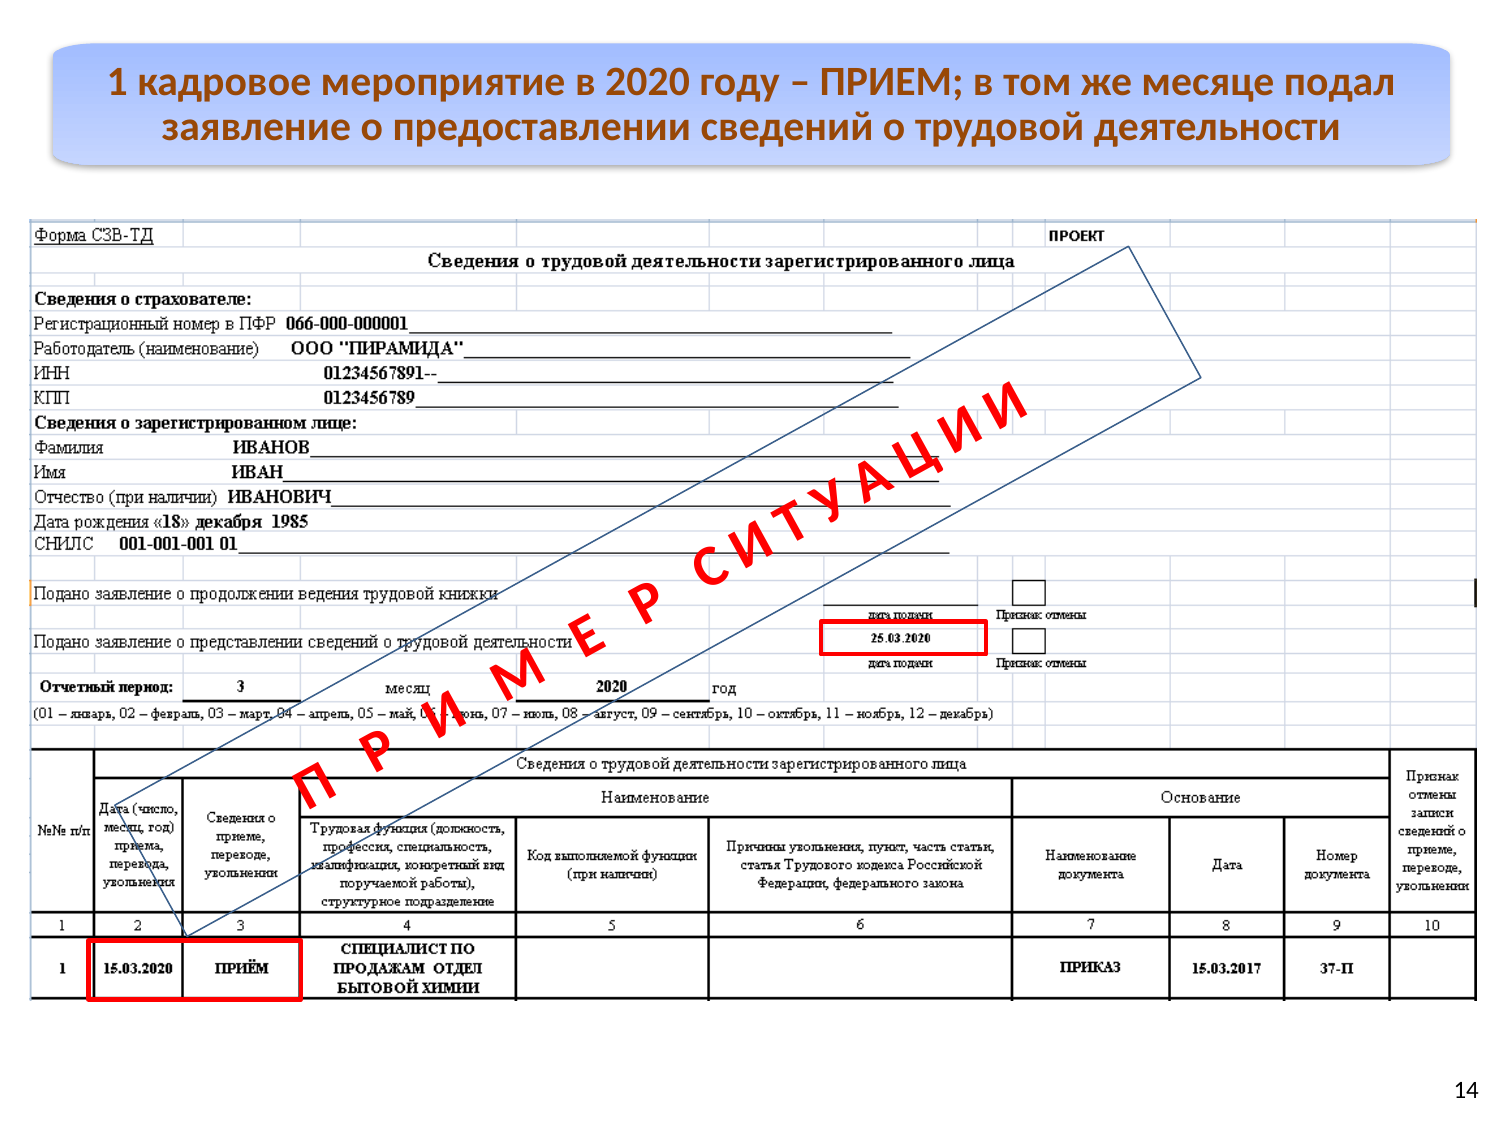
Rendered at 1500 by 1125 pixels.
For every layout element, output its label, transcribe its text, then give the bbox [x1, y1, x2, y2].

slide_number 14 [1435, 754, 1495, 1125]
text_box 1 кадровое мероприятие в 2020 году – ПРИЕМ; в том же месяце подал заявление о предоставлении сведений о трудовой деятельности [53, 43, 1450, 166]
picture [29, 219, 1477, 1001]
